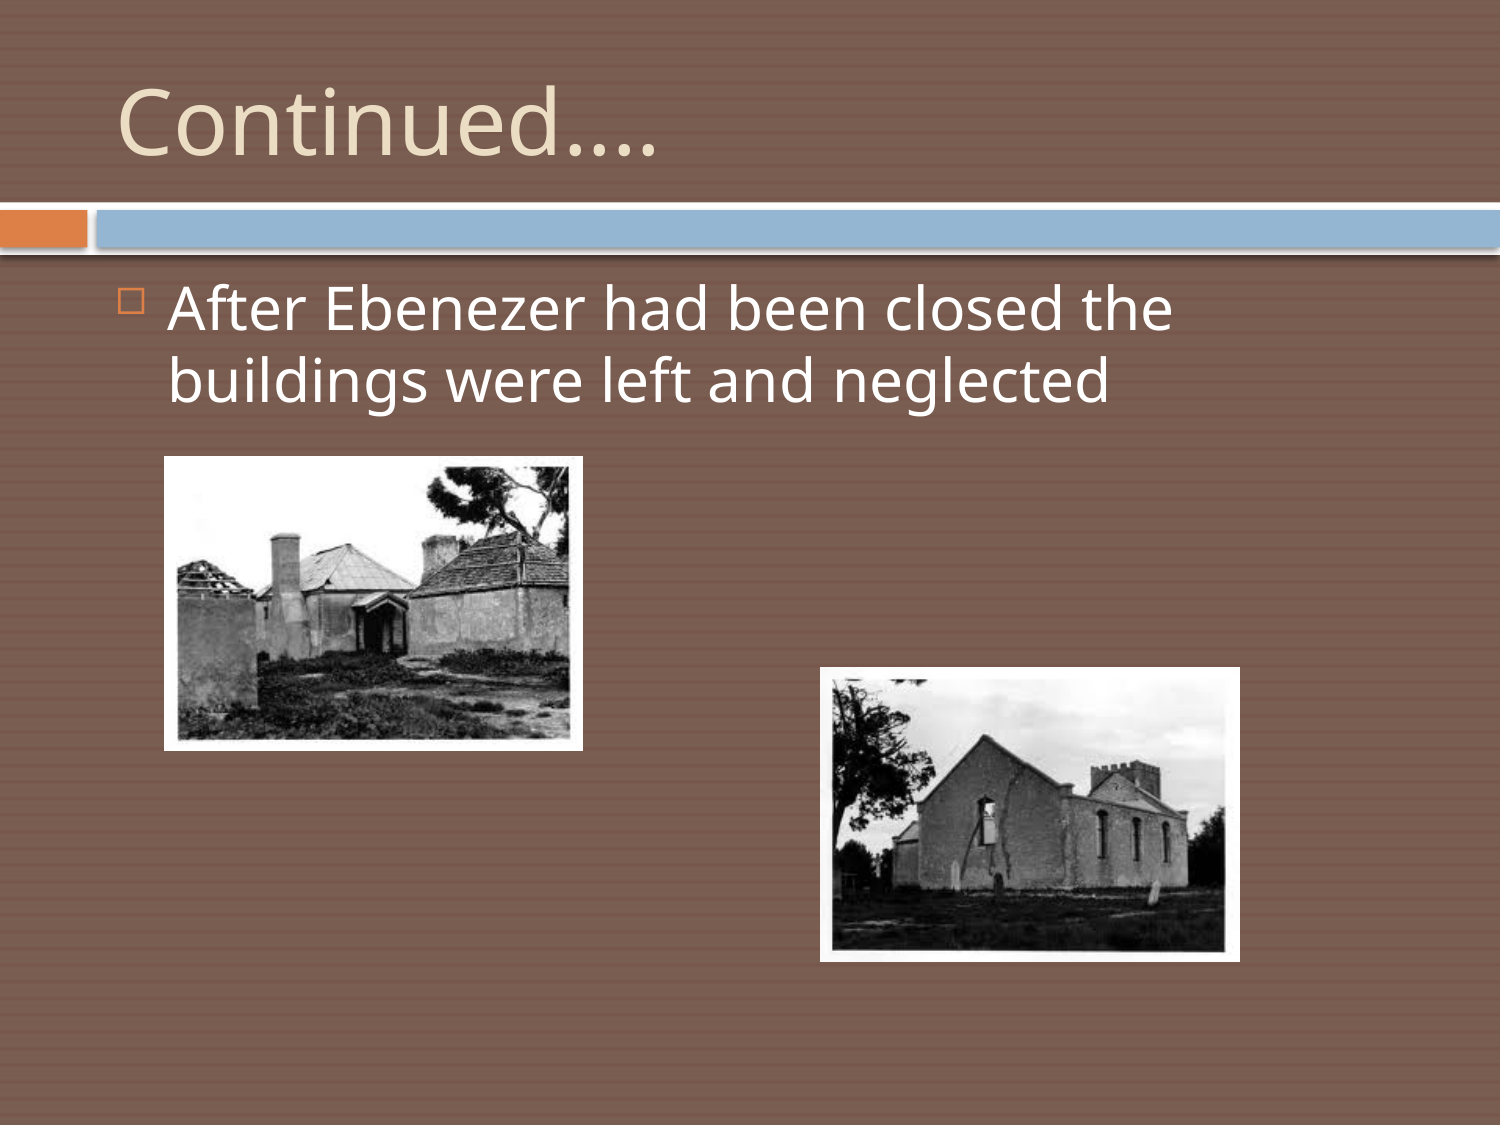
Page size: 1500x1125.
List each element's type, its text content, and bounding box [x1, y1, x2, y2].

picture [820, 667, 1240, 962]
list After Ebenezer had been closed the buildings were left and neglected [100, 262, 1438, 1000]
title Continued.... [100, 37, 1438, 200]
picture [163, 456, 584, 751]
